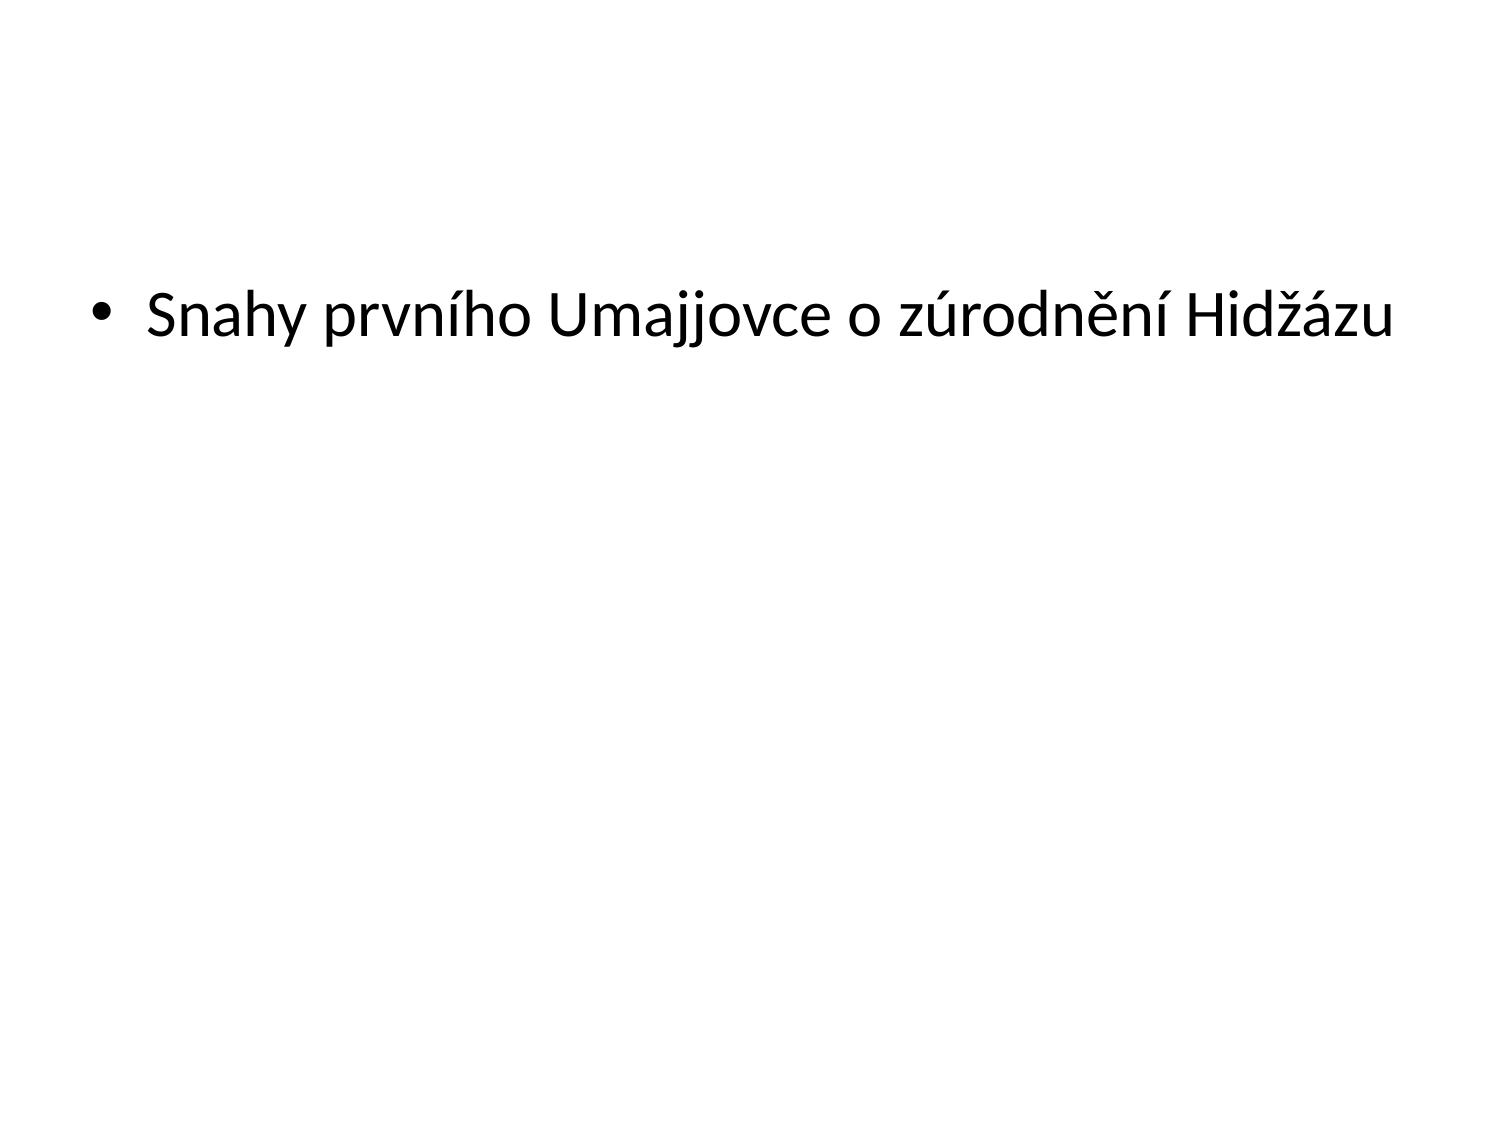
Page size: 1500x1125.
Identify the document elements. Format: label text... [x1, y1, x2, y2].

list Snahy prvního Umajjovce o zúrodnění Hidžázu [75, 262, 1425, 1005]
